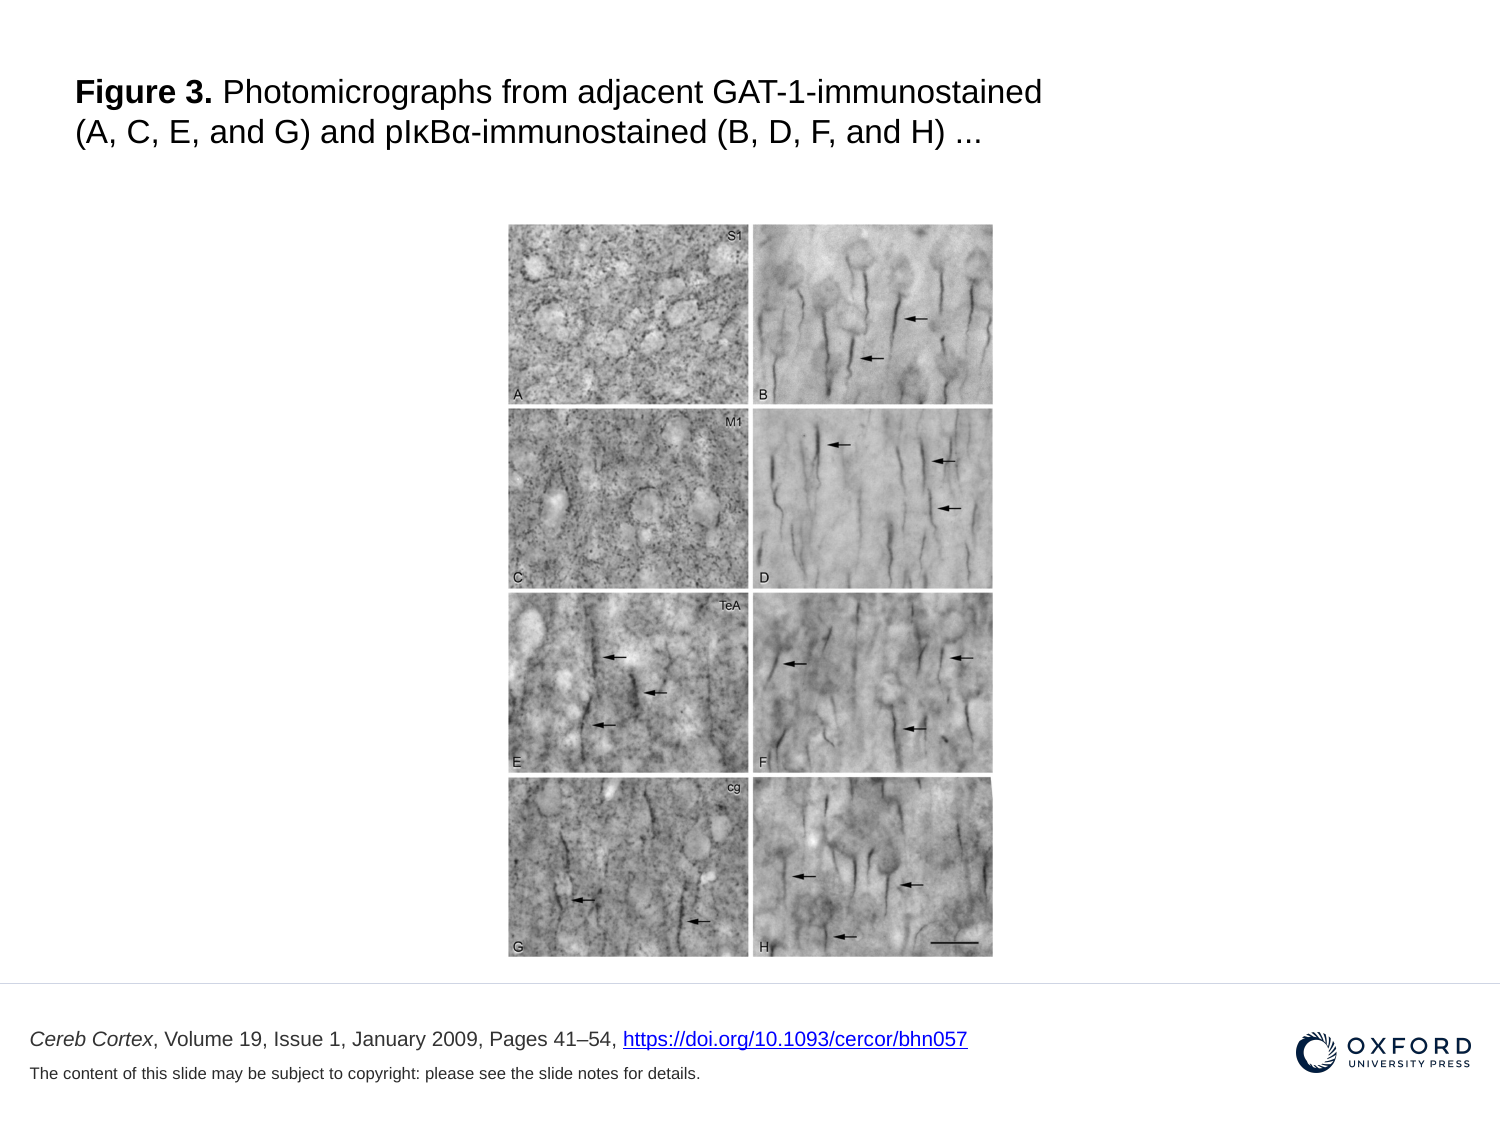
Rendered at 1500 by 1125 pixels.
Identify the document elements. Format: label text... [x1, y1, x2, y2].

footer Cereb Cortex, Volume 19, Issue 1, January 2009, Pages 41–54, https://doi.org/10.1093/cercor/bhn057 The content of this slide may be subject to copyright: please see the slide notes for details. [0, 983, 1260, 1125]
picture [1296, 1032, 1471, 1073]
picture [508, 224, 993, 957]
title Figure 3. Photomicrographs from adjacent GAT-1-immunostained (A, C, E, and G) and pIκBα-immunostained (B, D, F, and H) ... [75, 69, 1078, 171]
